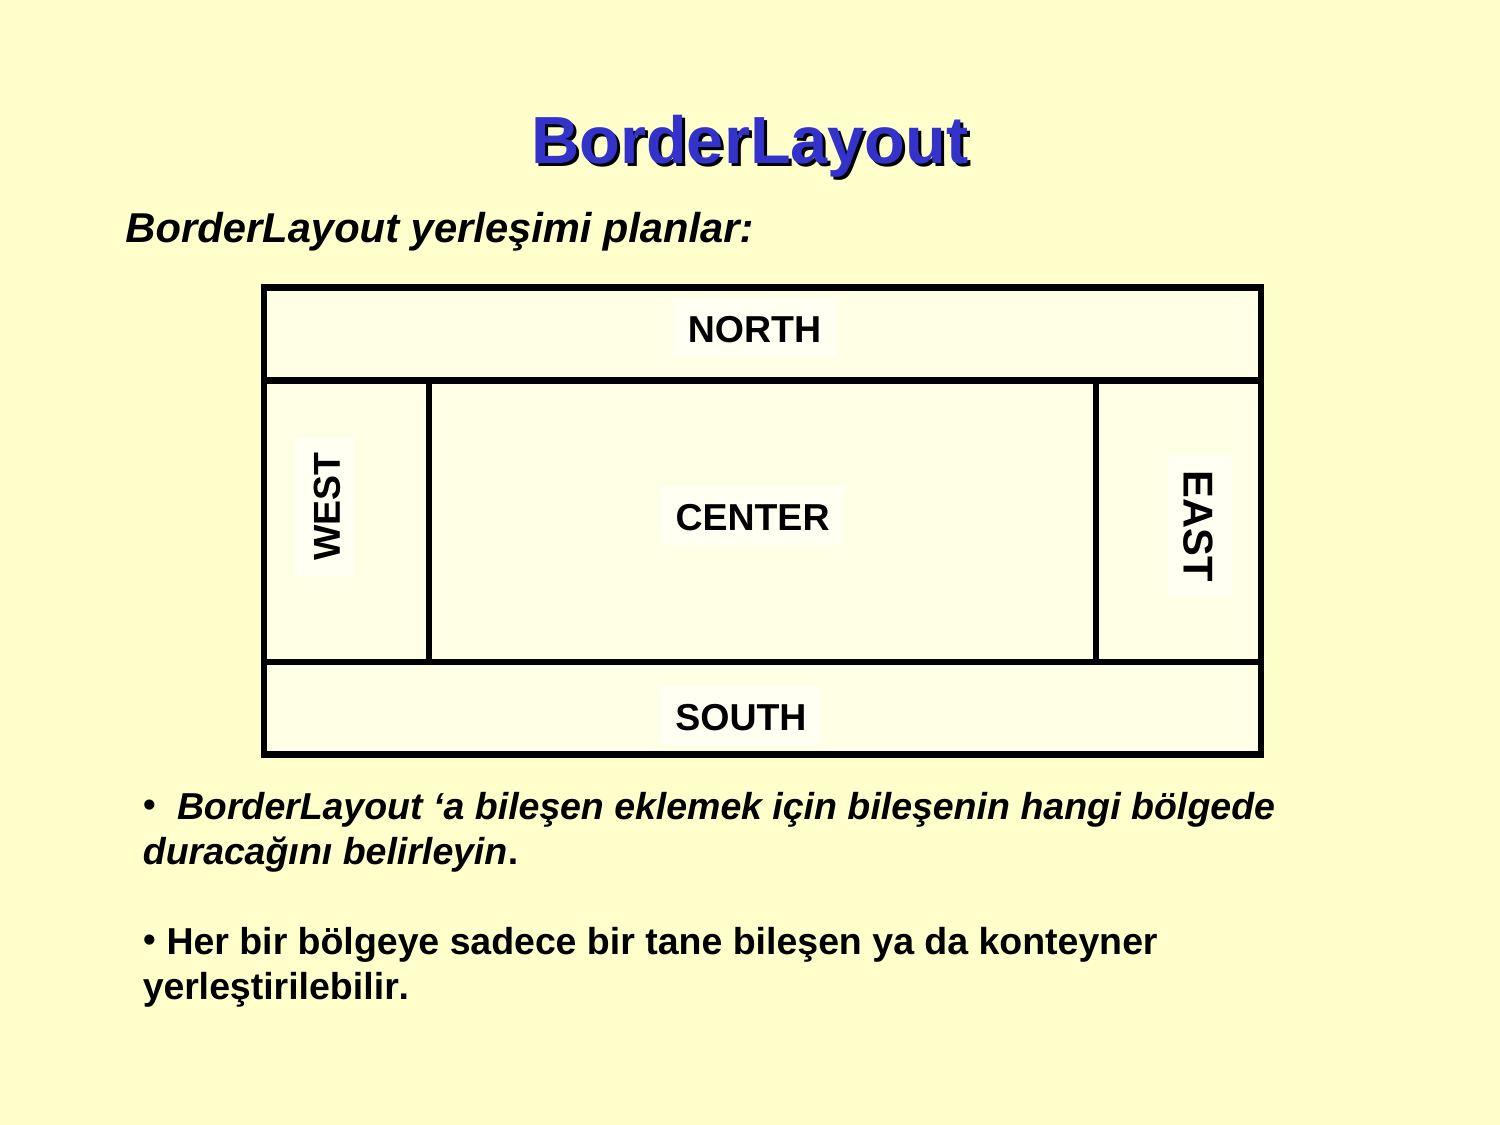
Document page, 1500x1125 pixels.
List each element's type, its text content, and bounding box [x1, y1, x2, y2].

text_box BorderLayout yerleşimi planlar: [110, 193, 769, 258]
text_box BorderLayout [114, 90, 1386, 185]
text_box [263, 287, 1262, 755]
text_box BorderLayout ‘a bileşen eklemek için bileşenin hangi bölgede duracağını belirleyin. Her bir bölgeye sadece bir tane bileşen ya da konteyner yerleştirilebilir. [128, 774, 1327, 1014]
